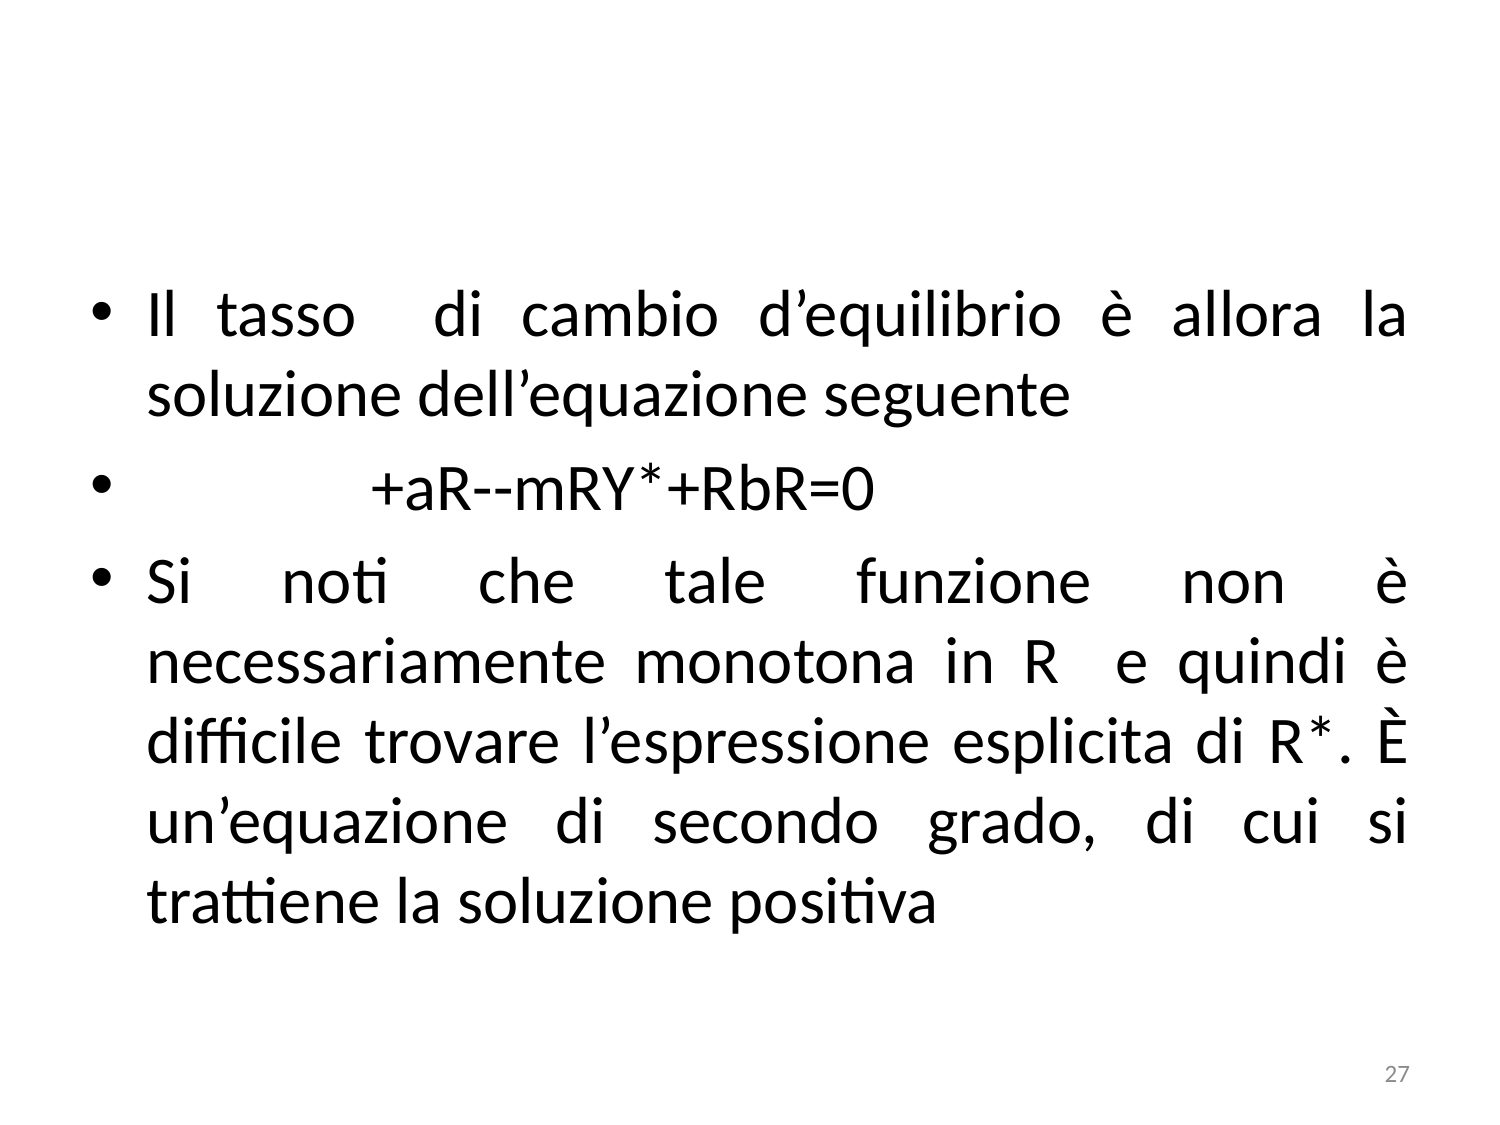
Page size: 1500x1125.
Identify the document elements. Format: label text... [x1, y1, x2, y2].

slide_number 27 [1074, 1042, 1425, 1103]
